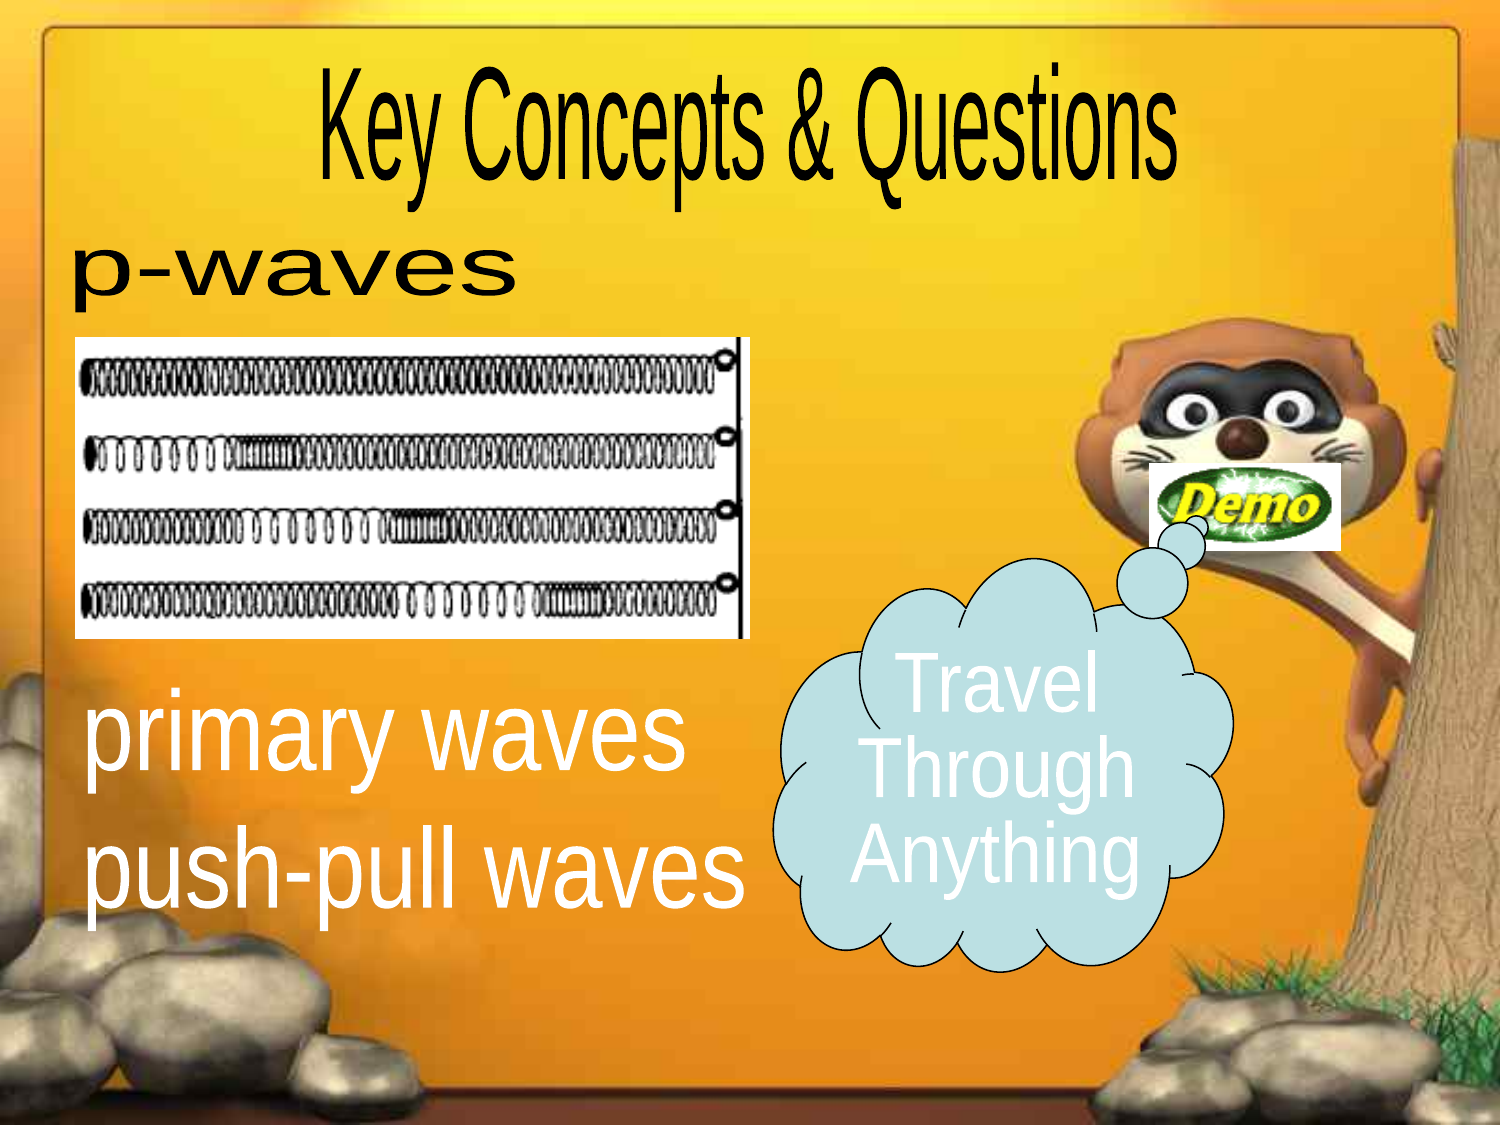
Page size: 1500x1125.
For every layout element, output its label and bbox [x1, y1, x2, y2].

picture [0, 0, 1500, 455]
picture [0, 456, 1500, 1125]
text_box [74, 337, 751, 639]
text_box [773, 548, 1234, 973]
